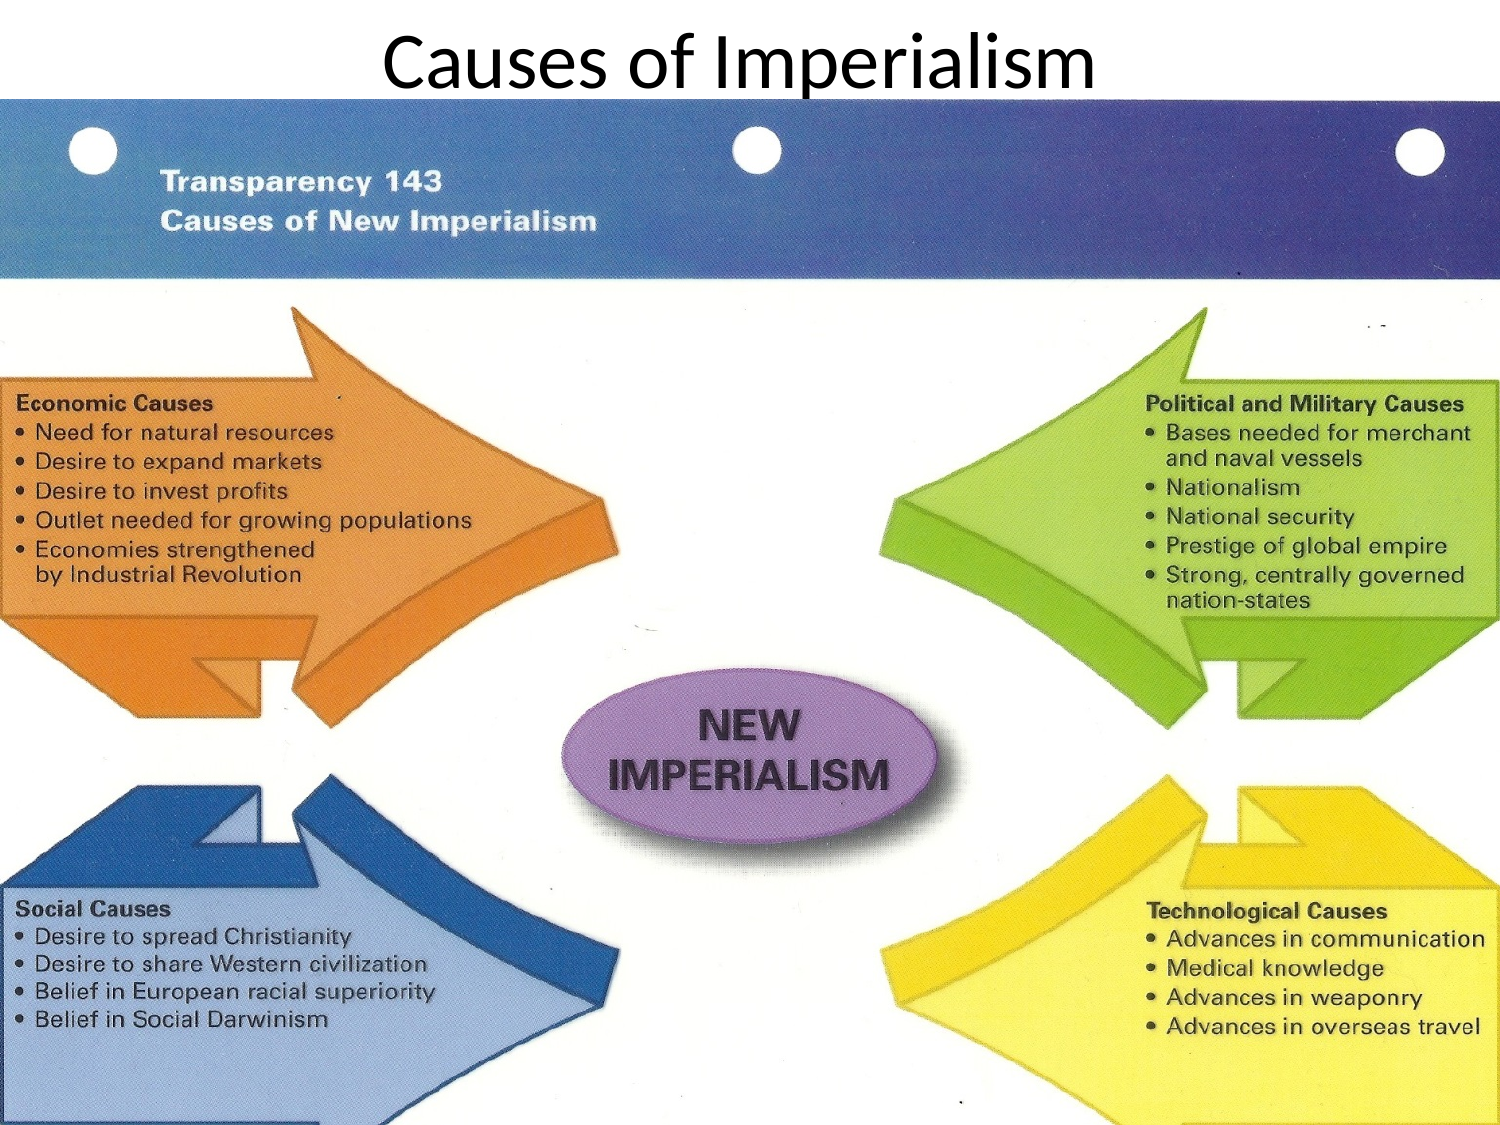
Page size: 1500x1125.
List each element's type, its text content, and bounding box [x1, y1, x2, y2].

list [0, 99, 1500, 1125]
title Causes of Imperialism [75, 0, 1425, 98]
